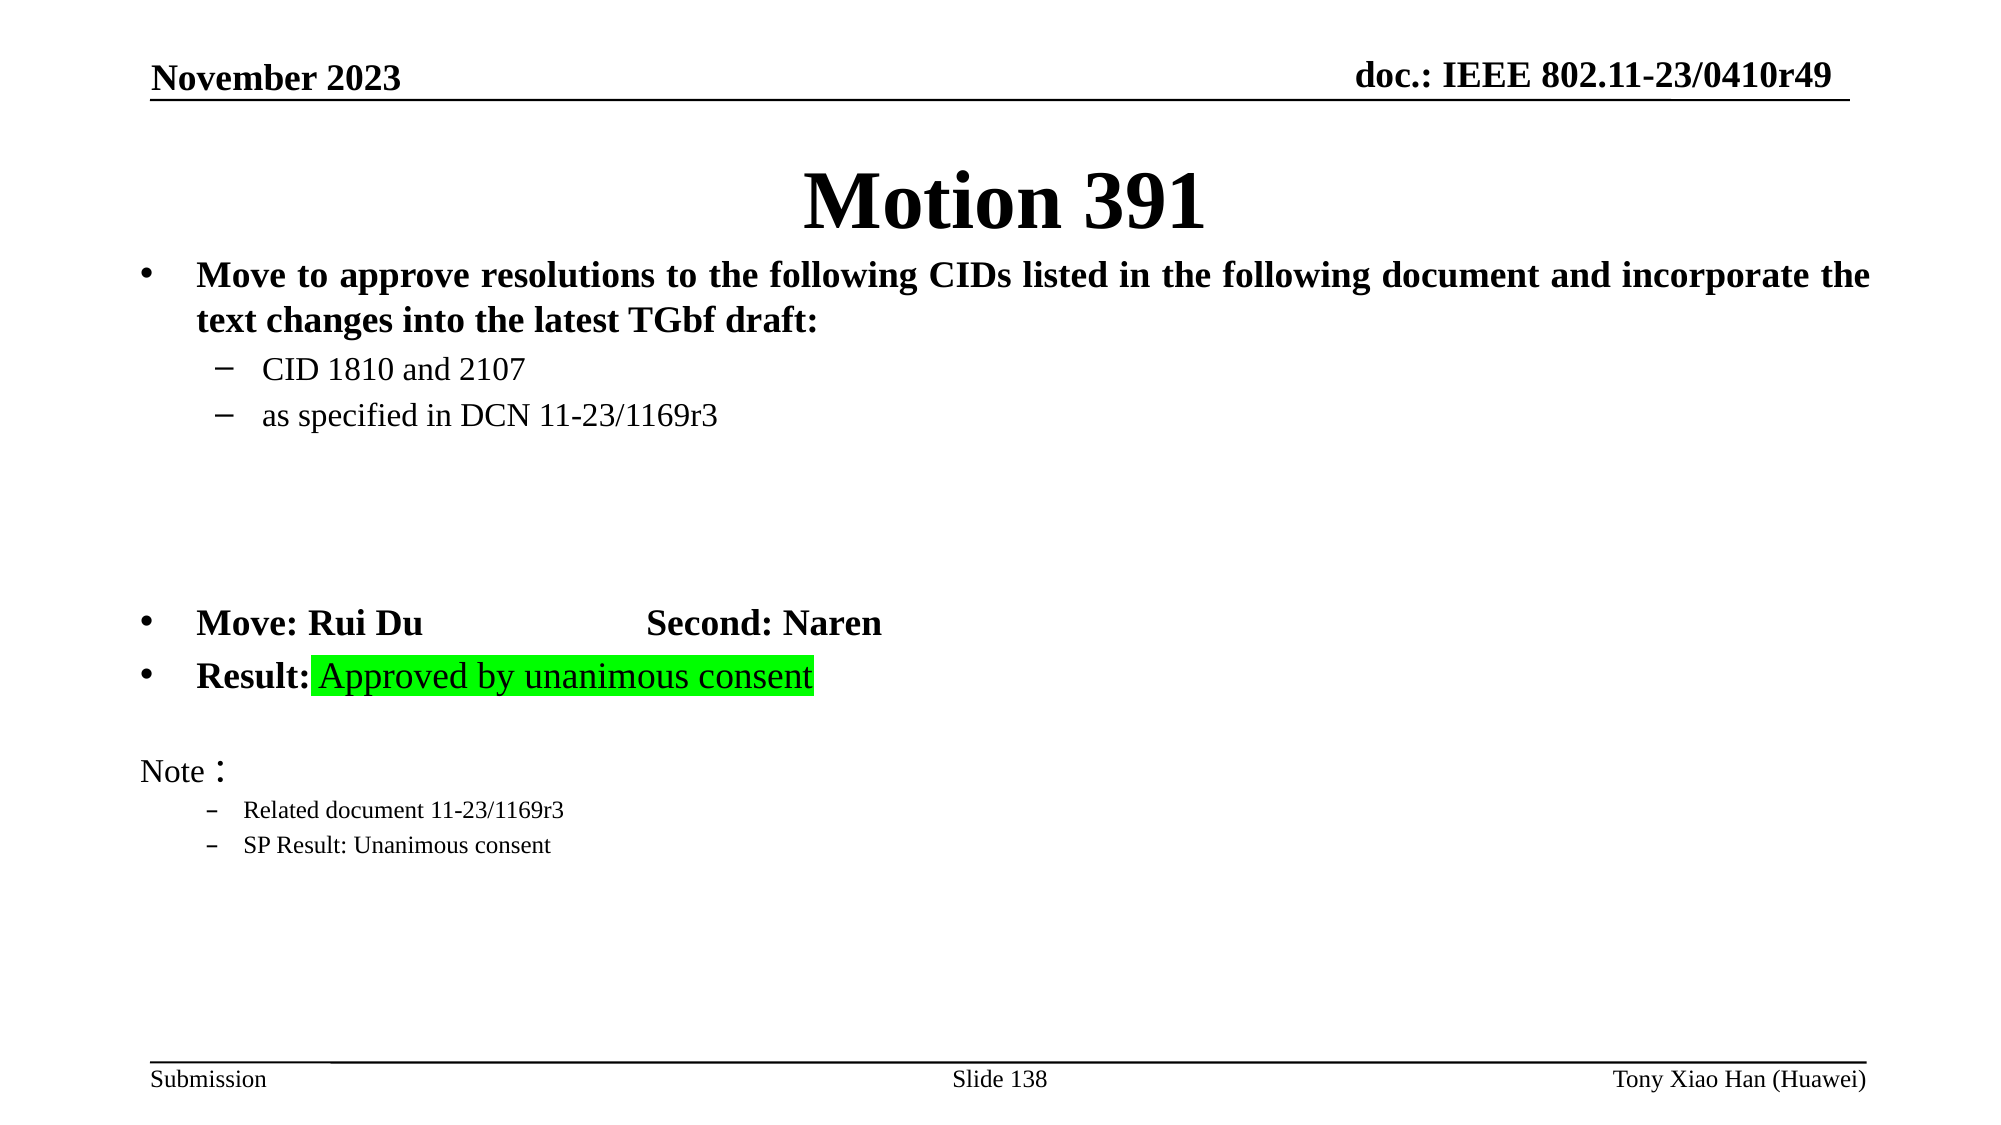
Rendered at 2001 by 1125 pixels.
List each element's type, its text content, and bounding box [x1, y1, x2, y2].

text_box Move to approve resolutions to the following CIDs listed in the following document and incorporate the text changes into the latest TGbf draft: CID 1810 and 2107 as specified in DCN 11-23/1169r3 Move: Rui Du Second: Naren Result: Approved by unanimous consent Note： Related document 11-23/1169r3 SP Result: Unanimous consent [125, 212, 1888, 900]
text_box Motion 391 [368, 137, 1644, 212]
